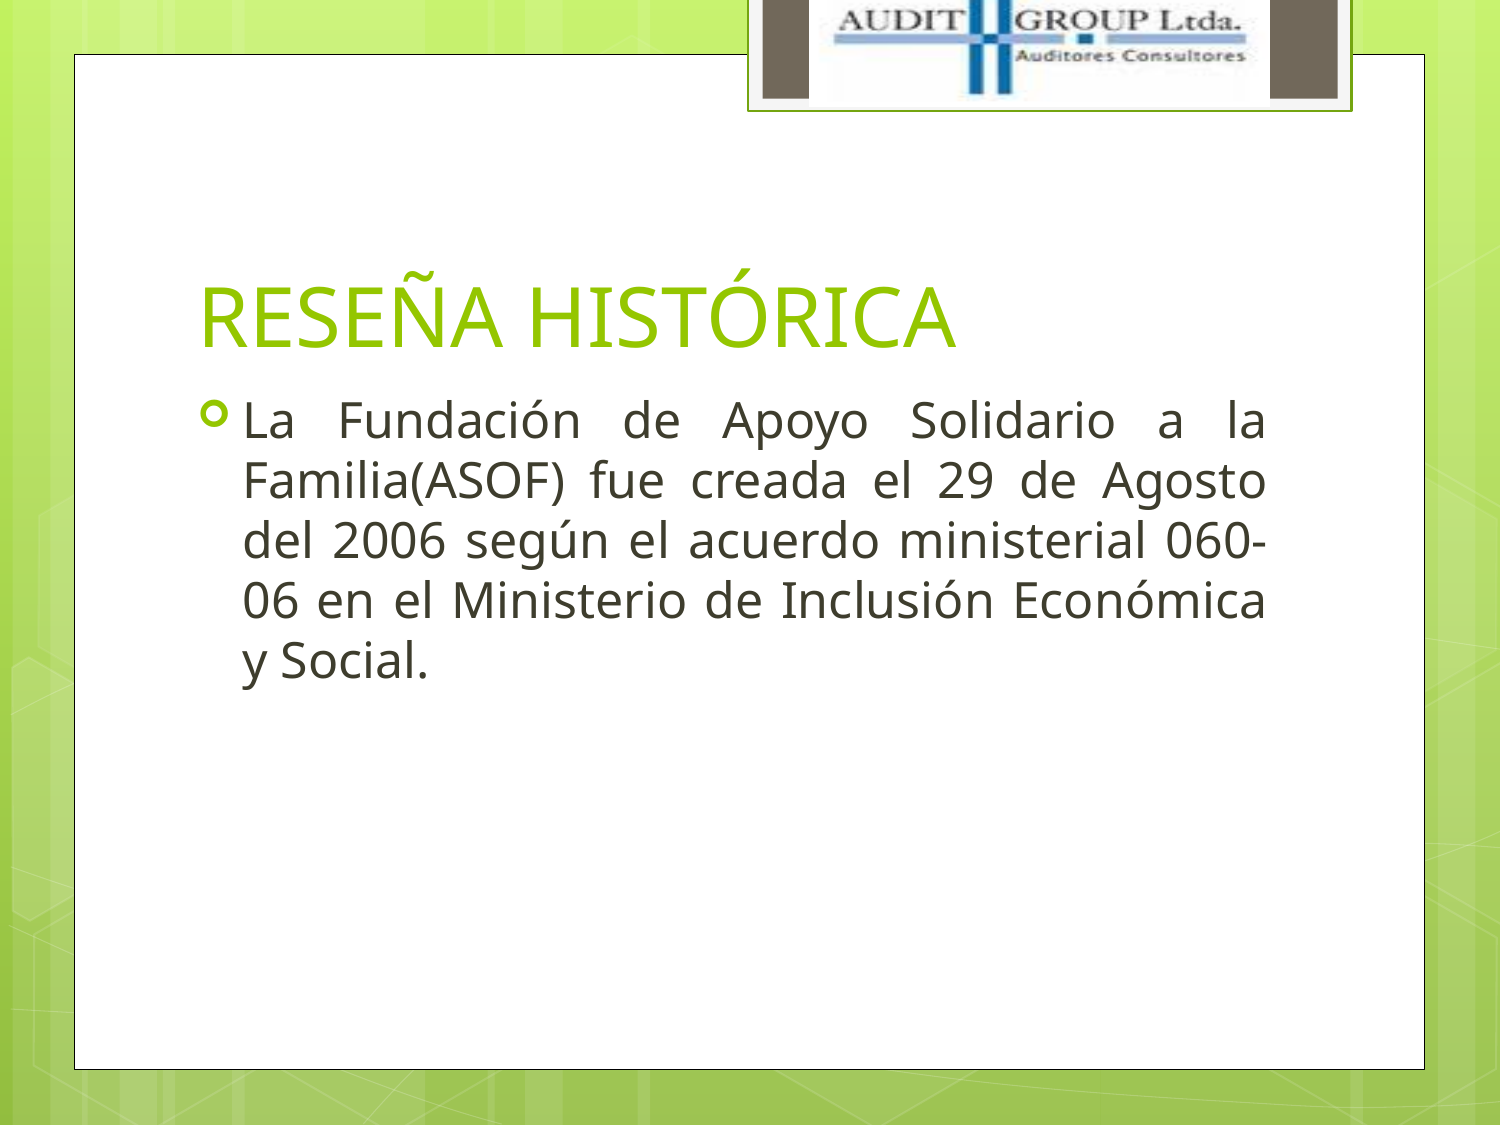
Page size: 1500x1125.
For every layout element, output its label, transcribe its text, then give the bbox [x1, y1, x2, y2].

title RESEÑA HISTÓRICA [183, 184, 1336, 372]
list La Fundación de Apoyo Solidario a la Familia(ASOF) fue creada el 29 de Agosto del 2006 según el acuerdo ministerial 060-06 en el Ministerio de Inclusión Económica y Social. [171, 381, 1283, 957]
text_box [808, 0, 1270, 107]
